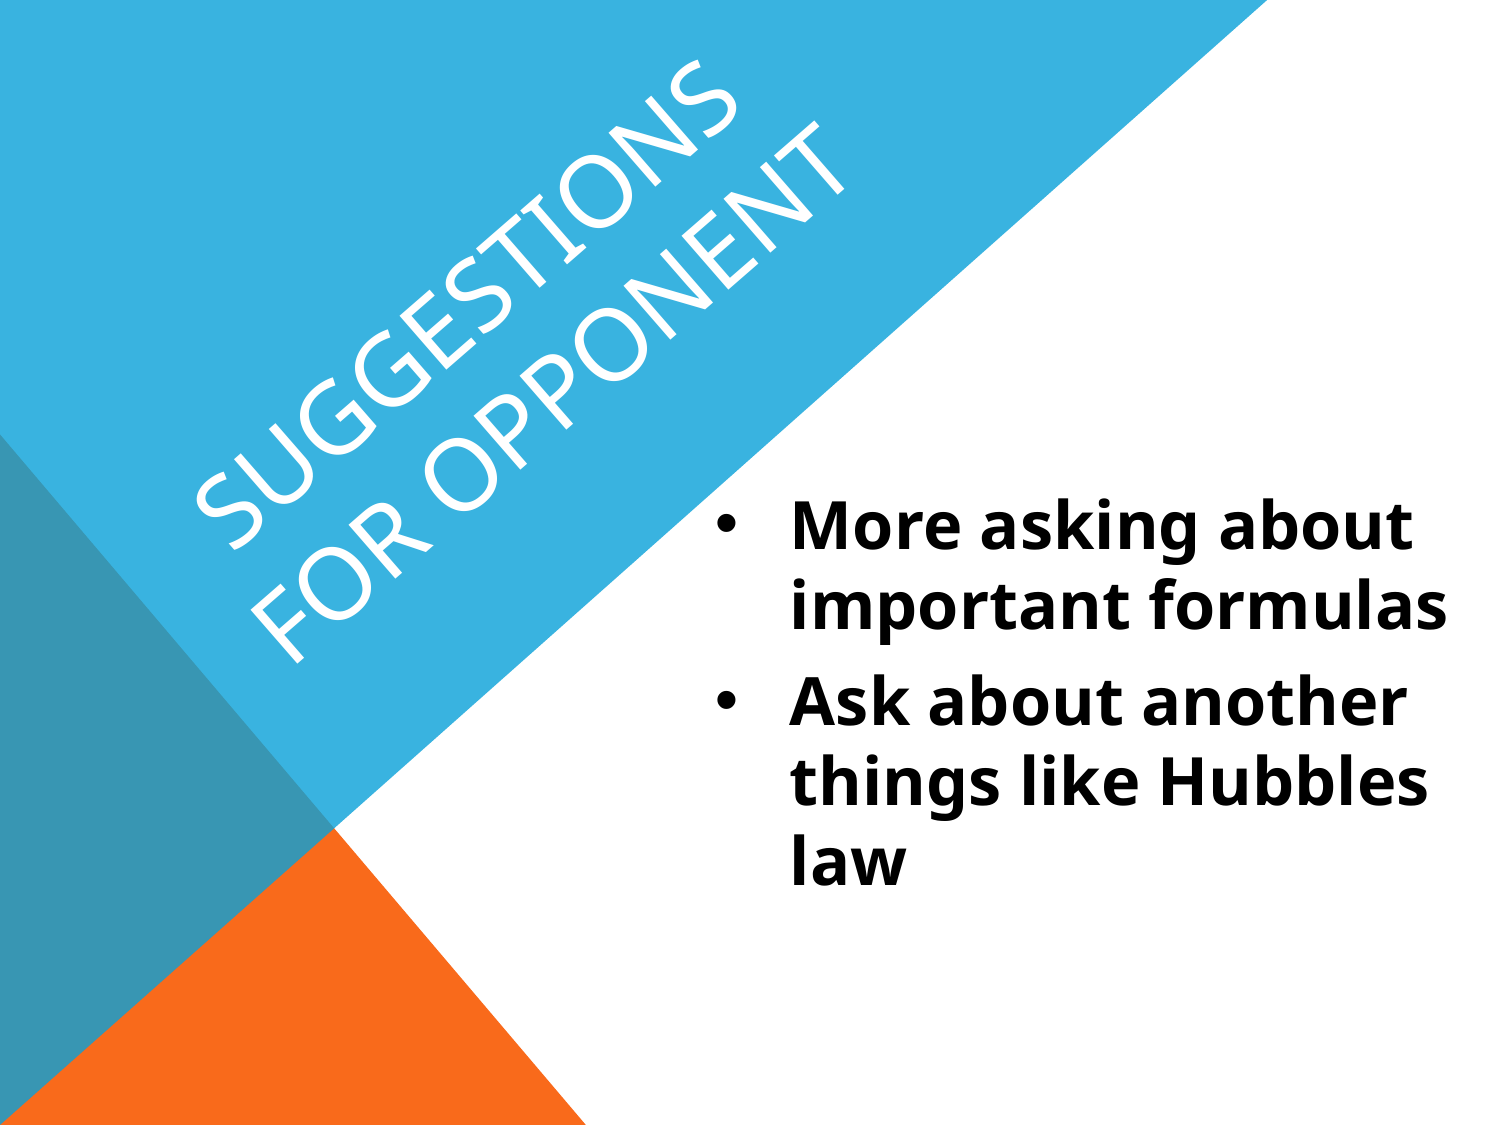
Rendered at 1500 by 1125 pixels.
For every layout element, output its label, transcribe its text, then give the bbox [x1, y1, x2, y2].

title suggestions for opponent [174, 0, 938, 696]
list More asking about important formulas Ask about another things like Hubbles law [699, 474, 1500, 1125]
